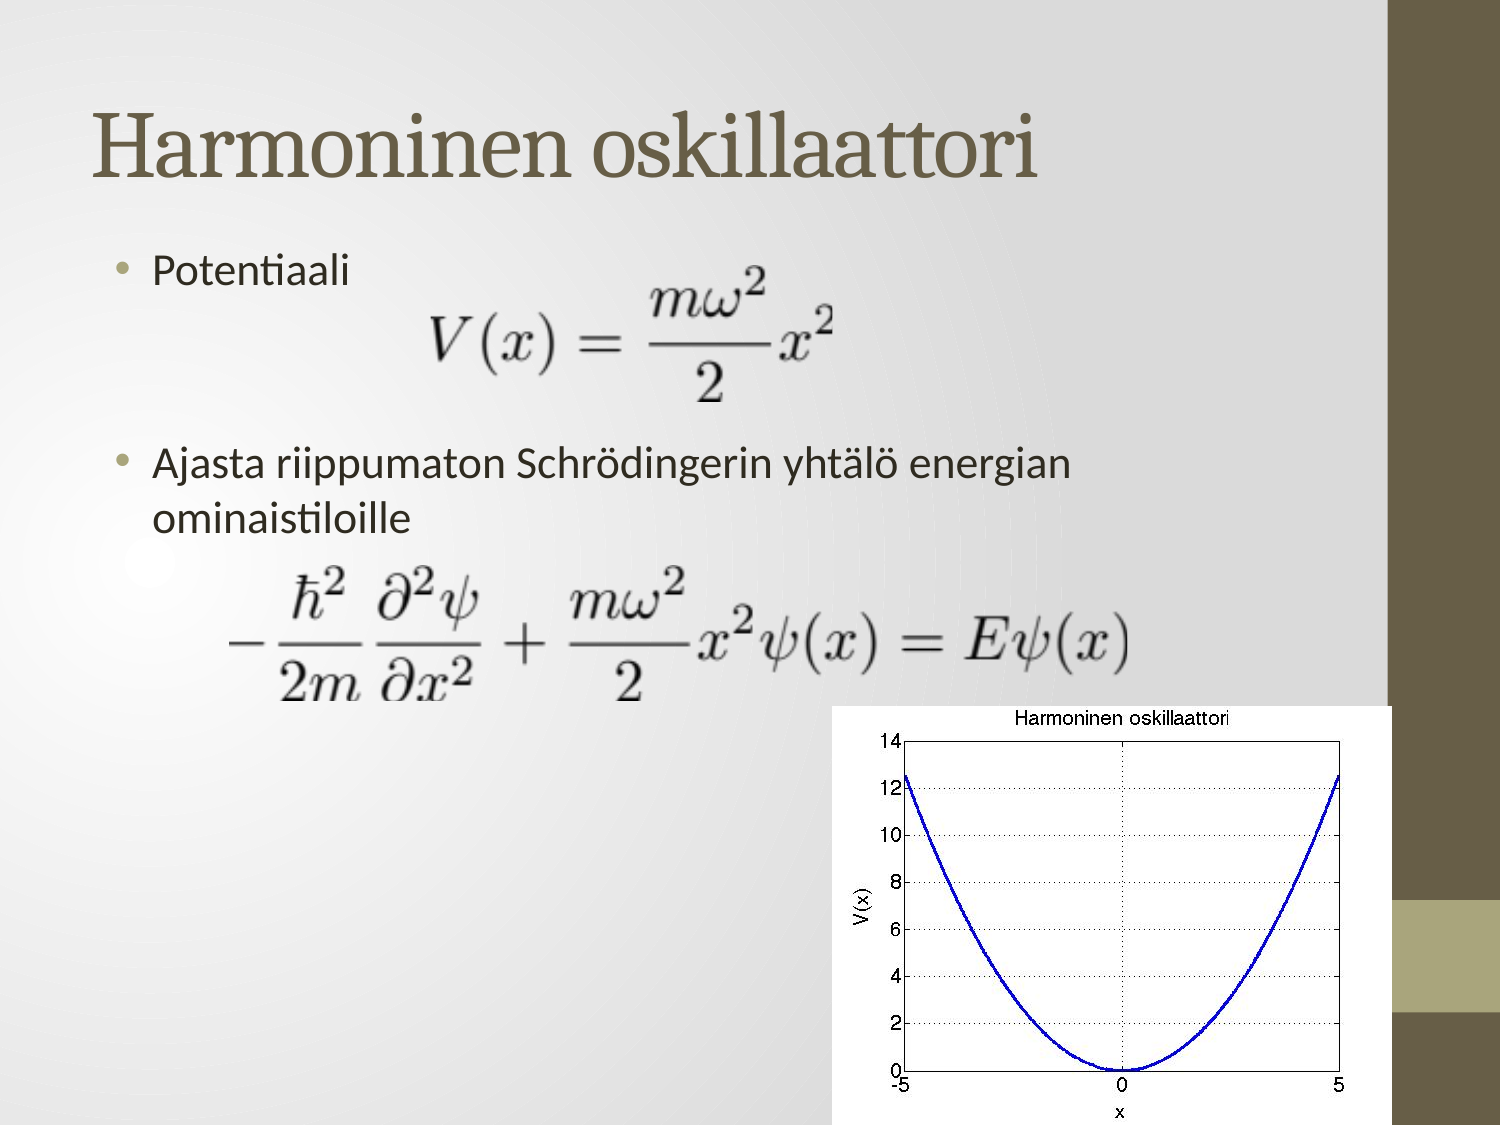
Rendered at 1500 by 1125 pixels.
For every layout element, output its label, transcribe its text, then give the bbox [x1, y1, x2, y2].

picture [228, 564, 1128, 701]
title Harmoninen oskillaattori [75, 45, 1325, 233]
picture [831, 706, 1392, 1125]
list Potentiaali Ajasta riippumaton Schrödingerin yhtälö energian ominaistiloille [80, 232, 1331, 1021]
picture [430, 265, 833, 403]
